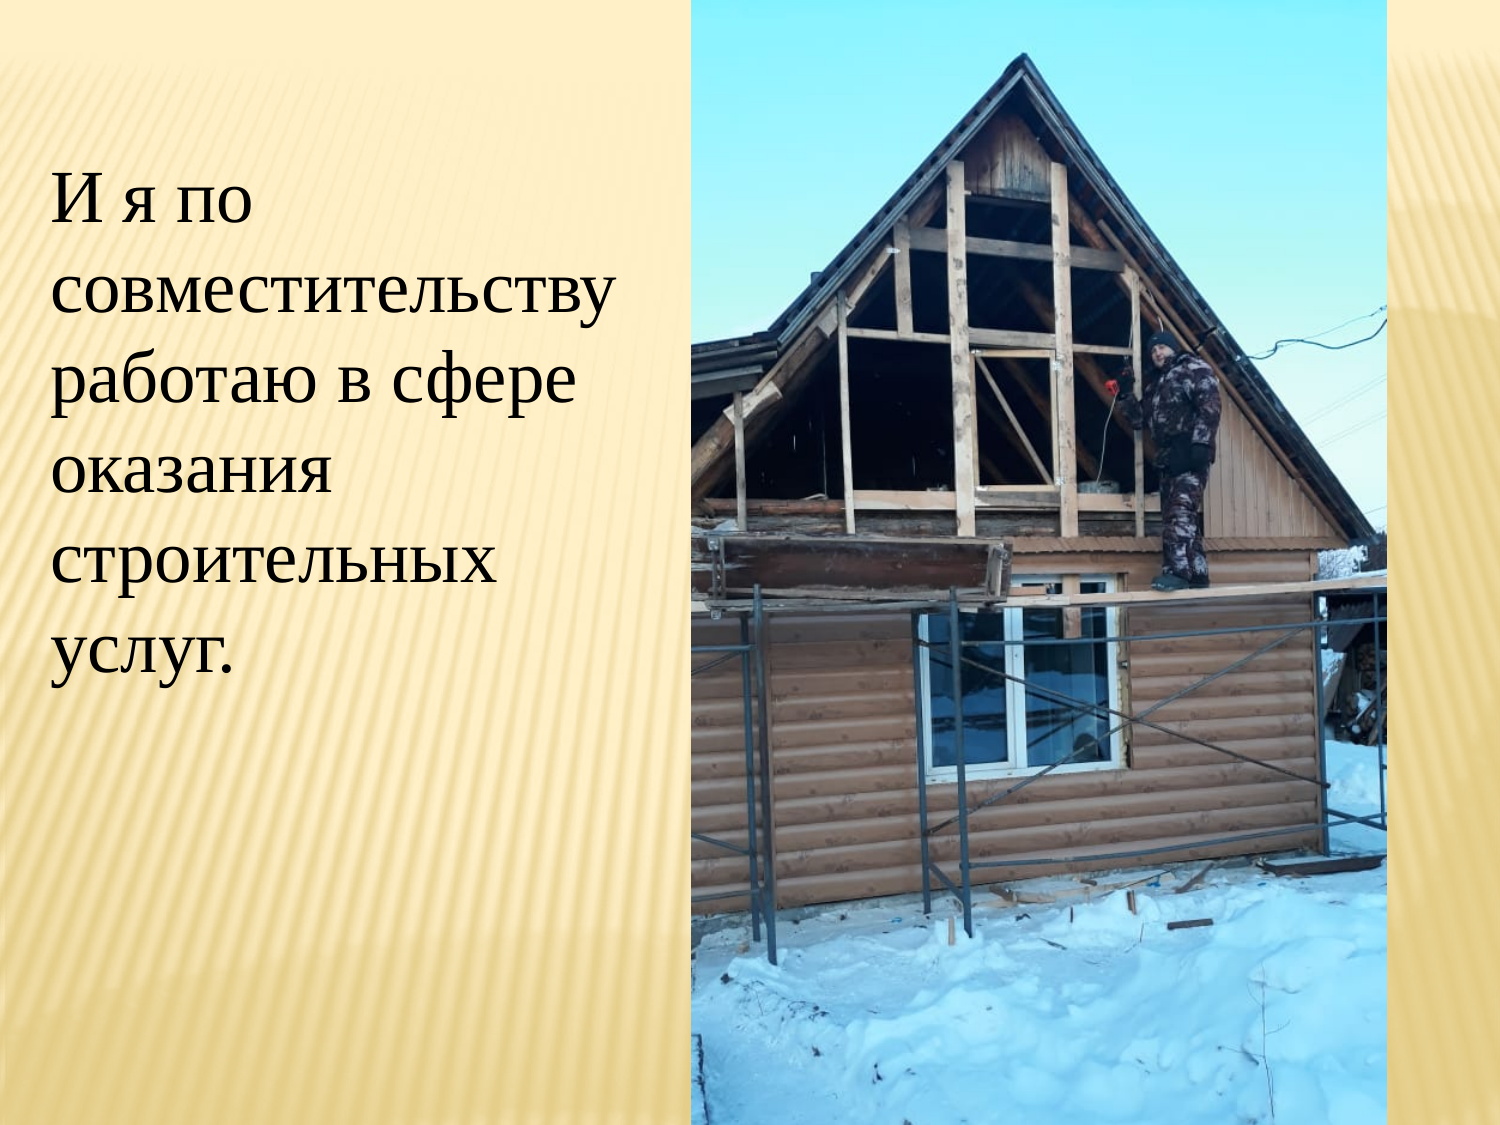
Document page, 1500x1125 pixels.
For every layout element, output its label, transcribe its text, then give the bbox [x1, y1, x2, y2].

text_box И я по совместительству работаю в сфере оказания строительных услуг. [35, 140, 657, 696]
picture [691, 0, 1387, 1125]
